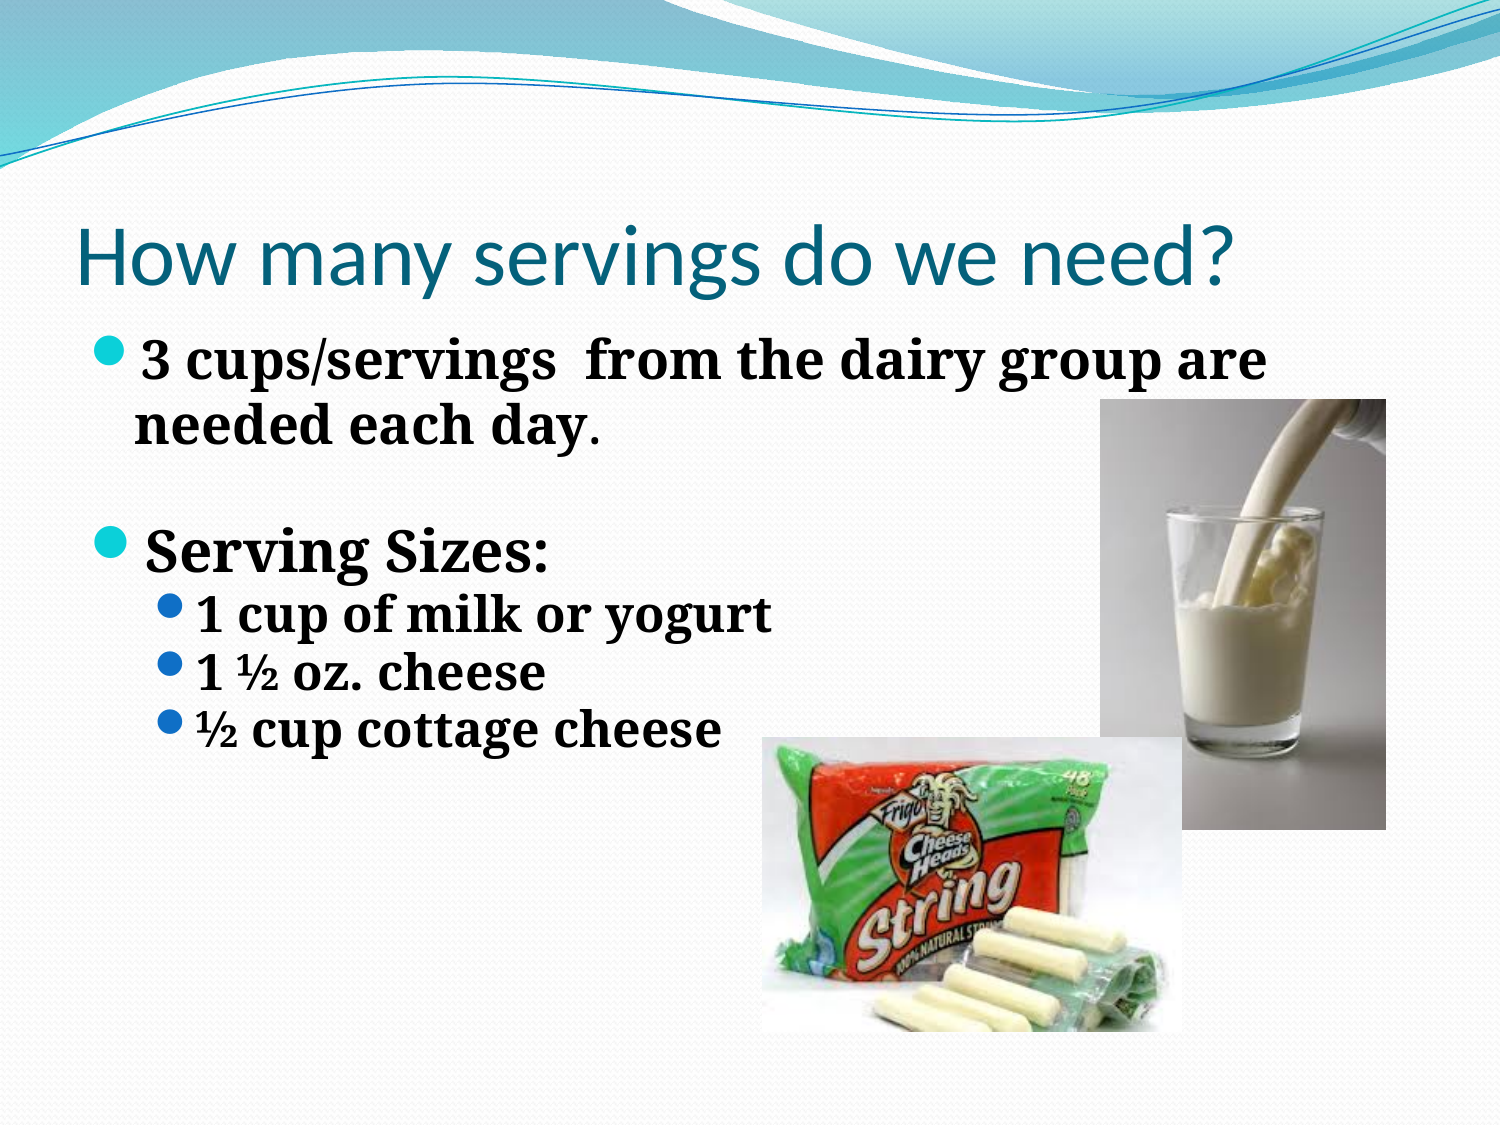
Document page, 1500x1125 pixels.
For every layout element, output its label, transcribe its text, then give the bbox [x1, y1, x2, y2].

picture [762, 399, 1387, 1032]
list 3 cups/servings from the dairy group are needed each day. Serving Sizes: 1 cup of milk or yogurt 1 ½ oz. cheese ½ cup cottage cheese [75, 317, 1425, 1038]
title How many servings do we need? [75, 115, 1425, 303]
